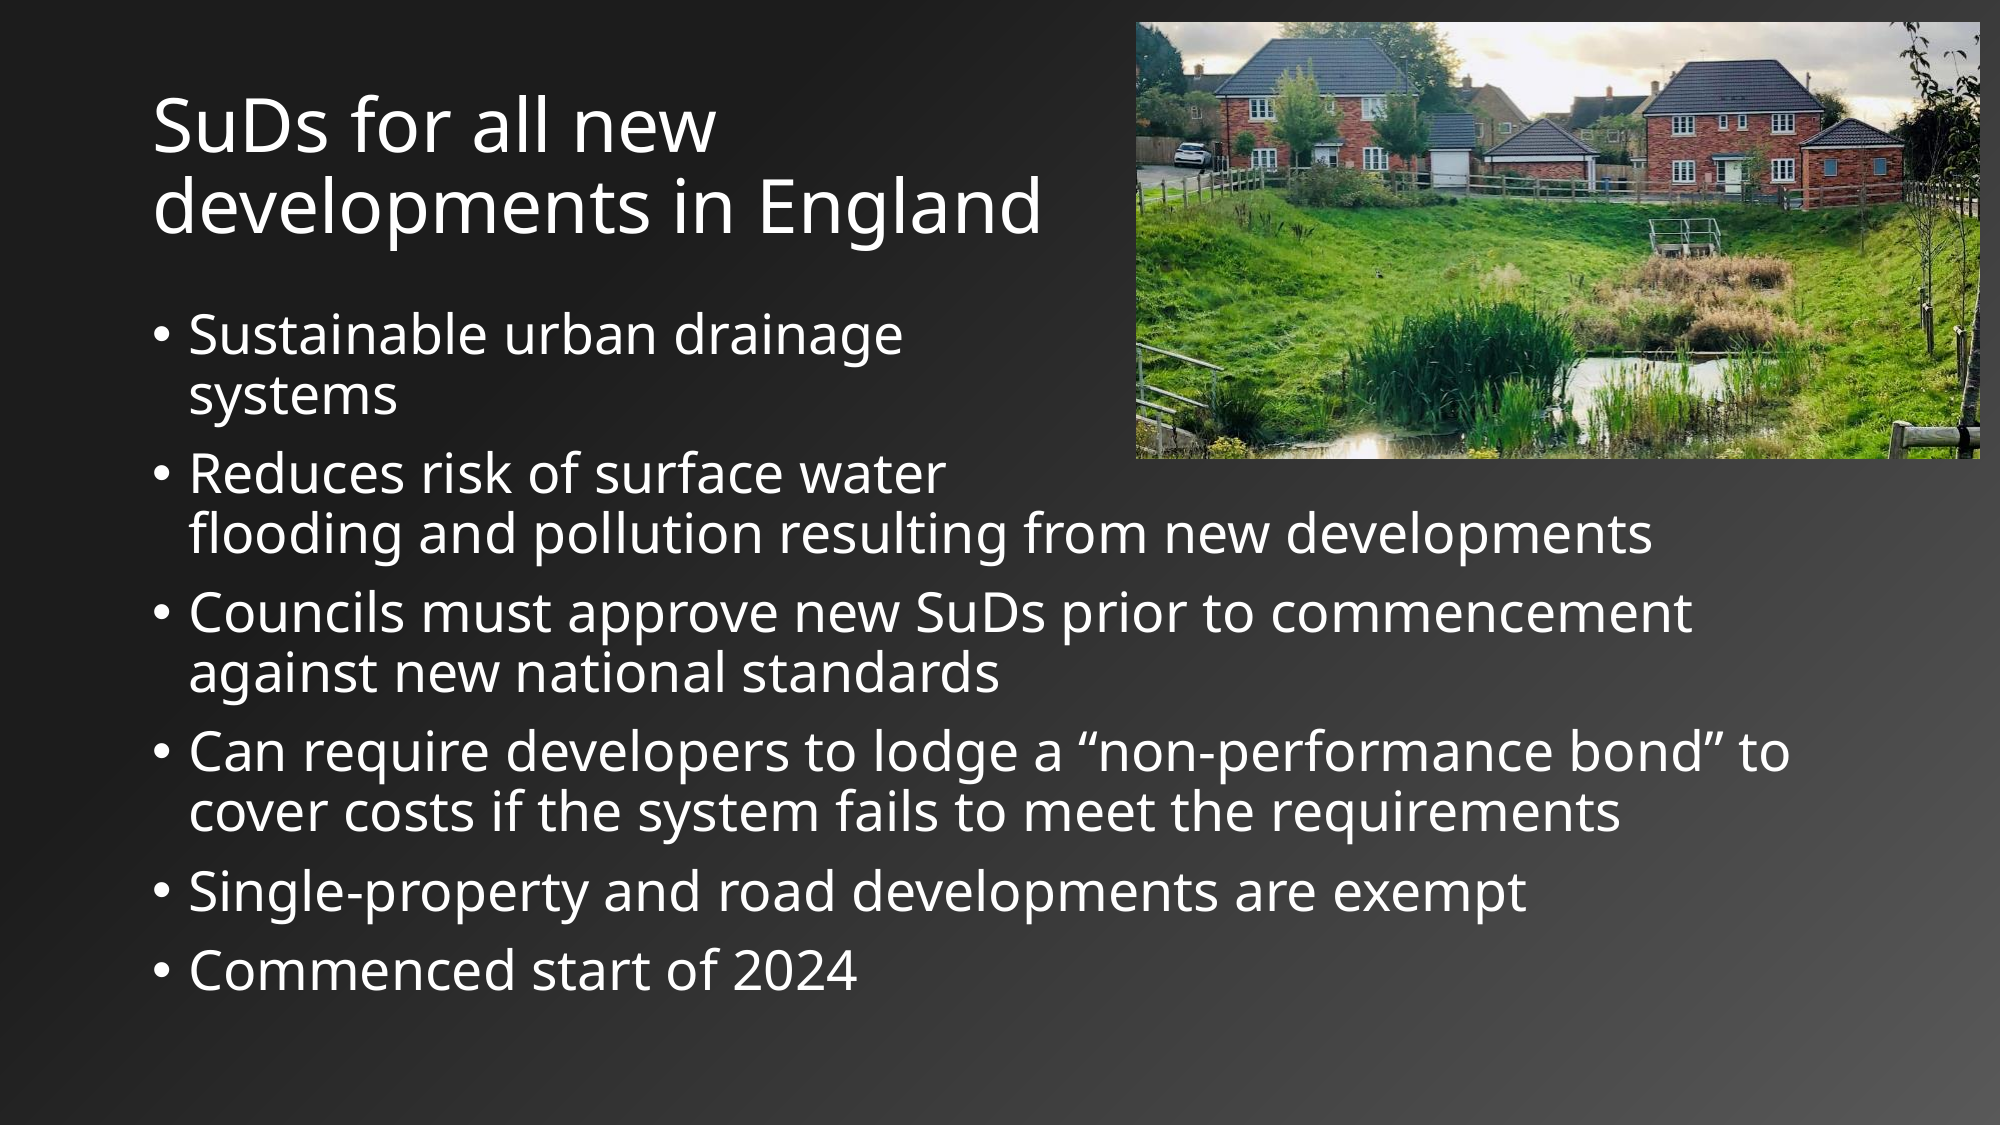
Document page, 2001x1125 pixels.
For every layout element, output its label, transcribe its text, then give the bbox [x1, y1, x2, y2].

list Sustainable urban drainage systems Reduces risk of surface water flooding and pollution resulting from new developments Councils must approve new SuDs prior to commencement against new national standards Can require developers to lodge a “non-performance bond” to cover costs if the system fails to meet the requirements Single-property and road developments are exempt Commenced start of 2024 [137, 299, 1863, 1014]
picture [1136, 22, 1980, 459]
title SuDs for all new developments in England [137, 59, 1136, 278]
